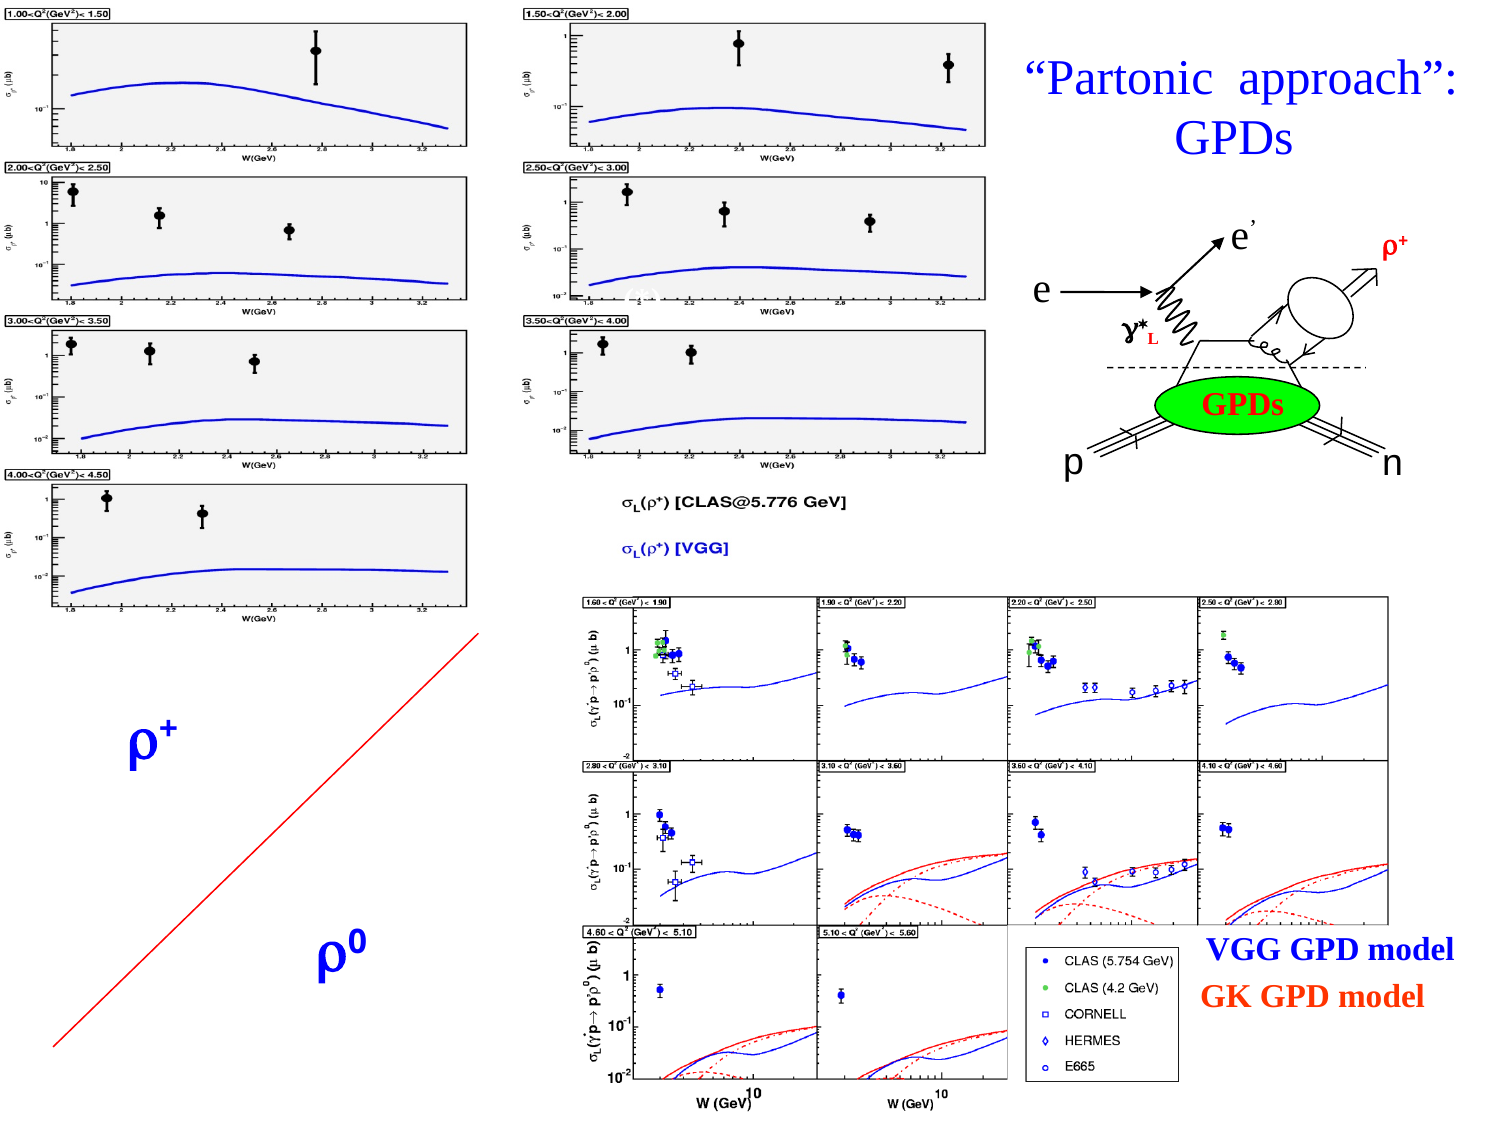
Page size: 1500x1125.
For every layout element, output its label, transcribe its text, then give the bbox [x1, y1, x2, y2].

text_box “Partonic approach”: GPDs [1015, 37, 1474, 173]
picture [0, 0, 1011, 622]
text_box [52, 585, 1500, 1125]
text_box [1017, 199, 1451, 491]
